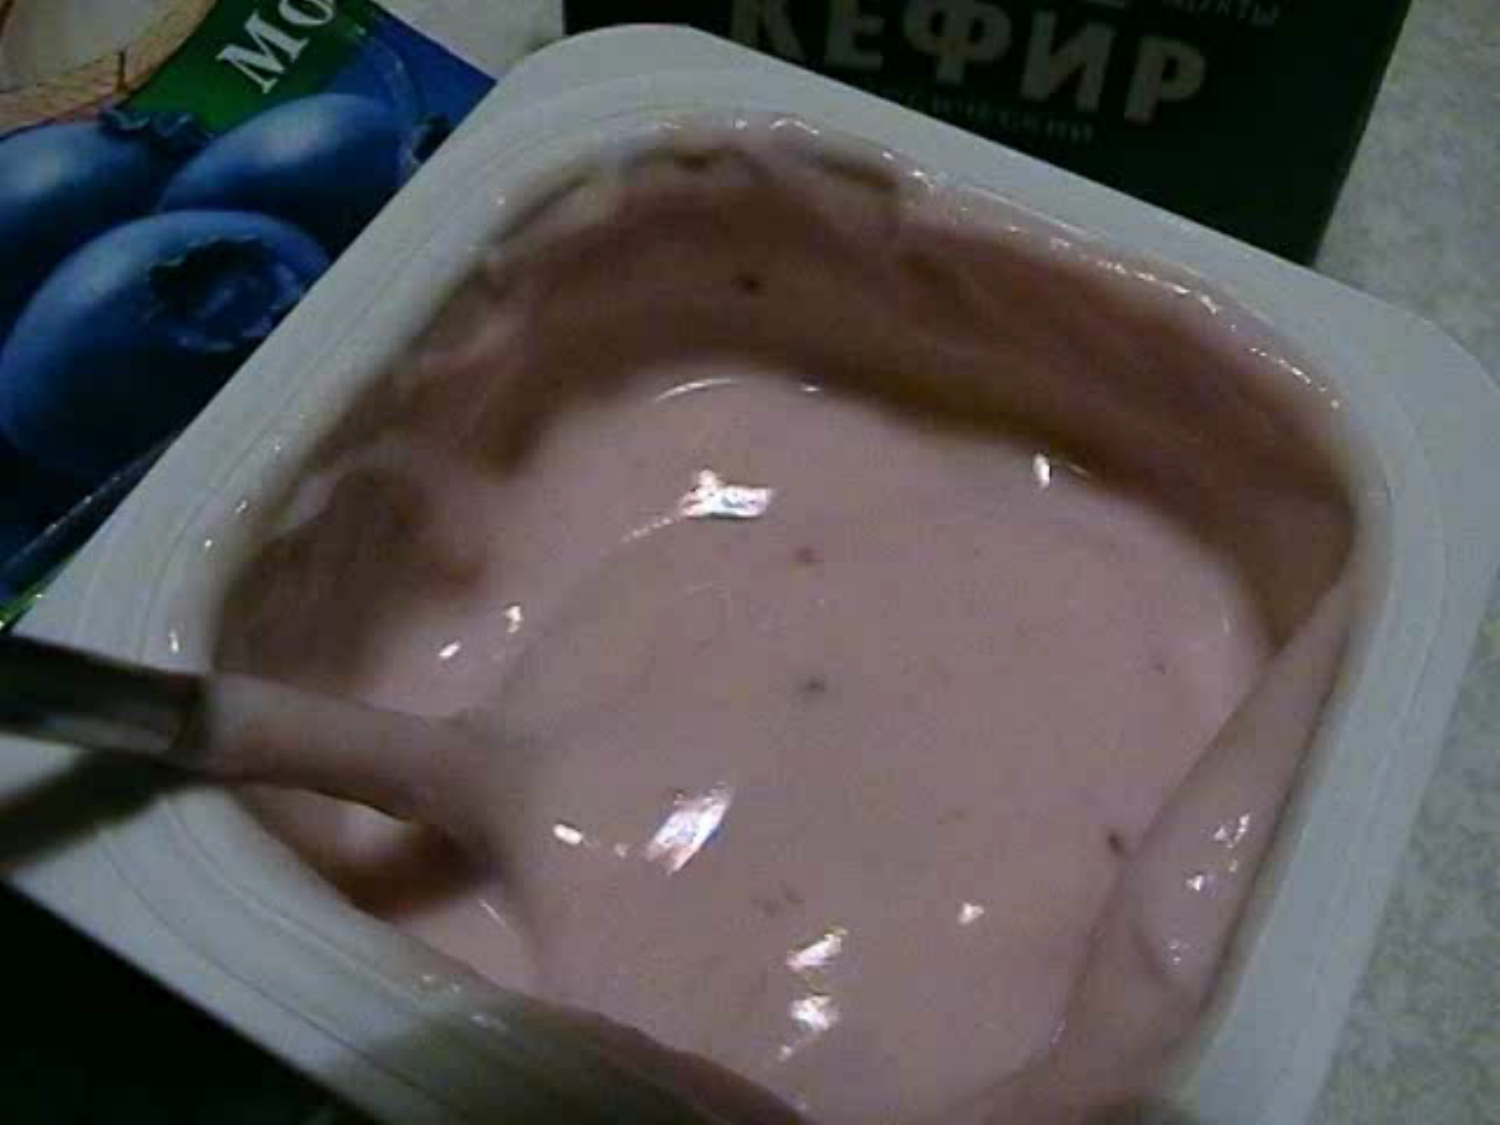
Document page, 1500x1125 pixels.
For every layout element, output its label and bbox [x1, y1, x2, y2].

list [0, 0, 1500, 1125]
